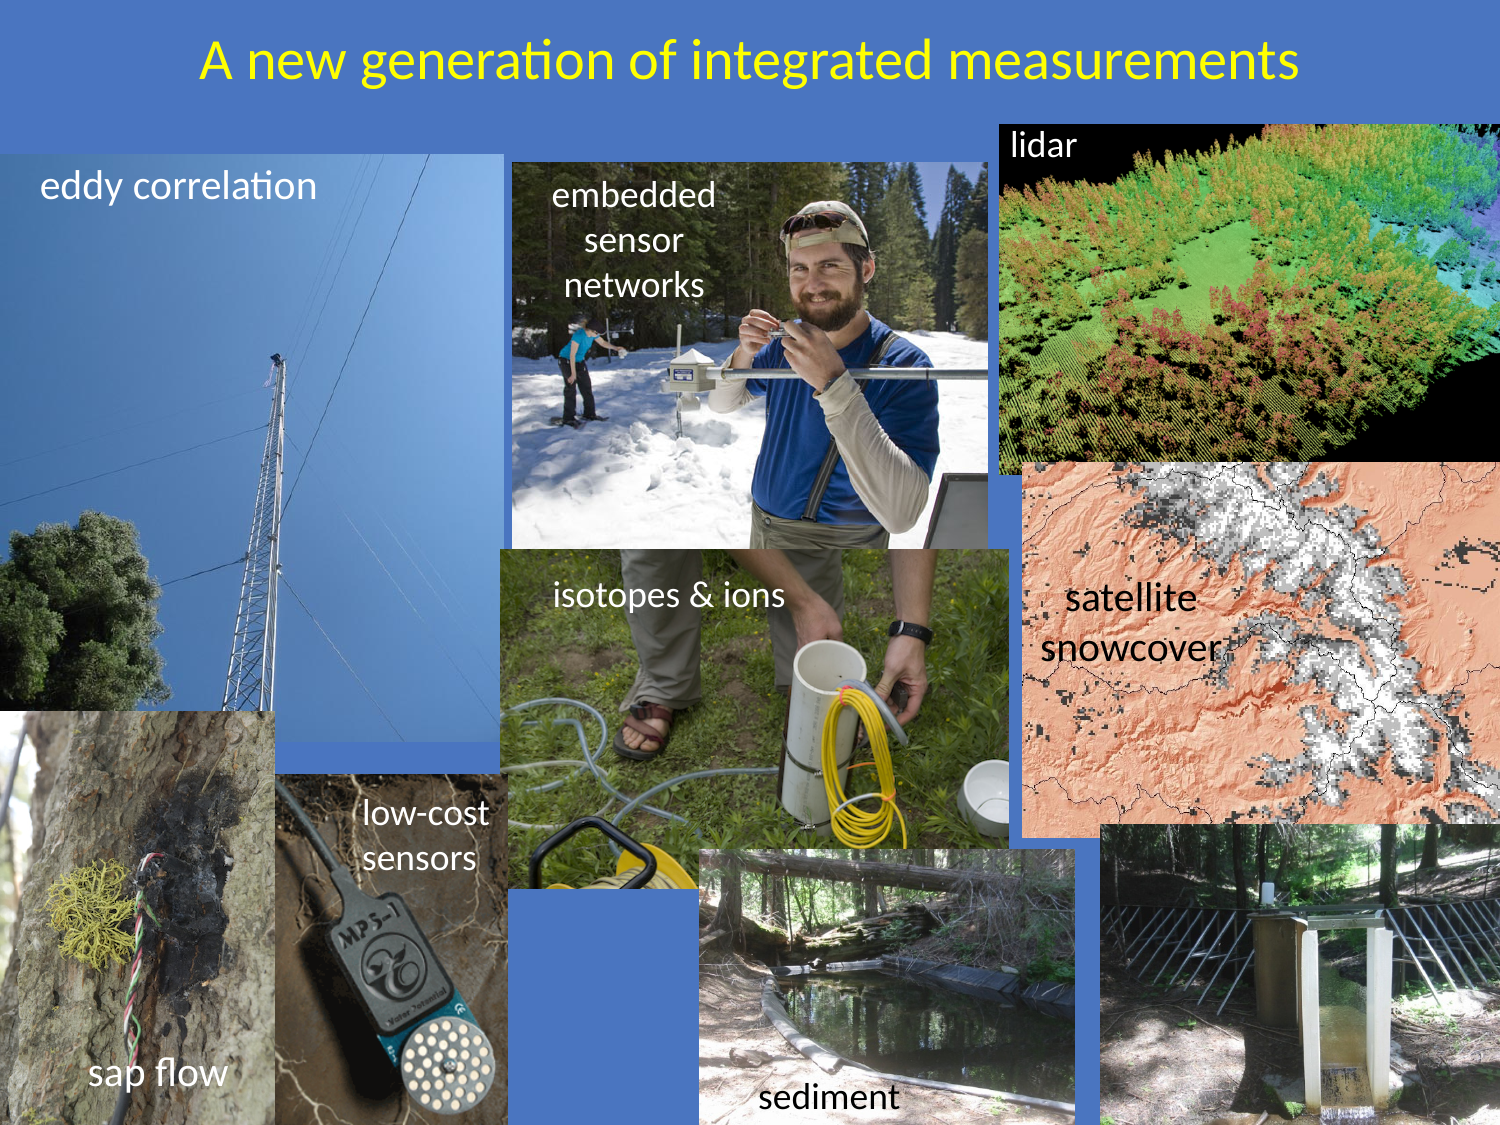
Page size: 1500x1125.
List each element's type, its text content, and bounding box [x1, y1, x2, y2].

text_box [0, 149, 504, 742]
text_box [274, 774, 551, 1125]
title A new generation of integrated measurements [24, 0, 1475, 113]
picture [699, 849, 1076, 1125]
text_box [0, 710, 276, 1125]
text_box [999, 112, 1500, 476]
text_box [512, 162, 988, 548]
picture [1022, 462, 1500, 1125]
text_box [499, 549, 1010, 889]
